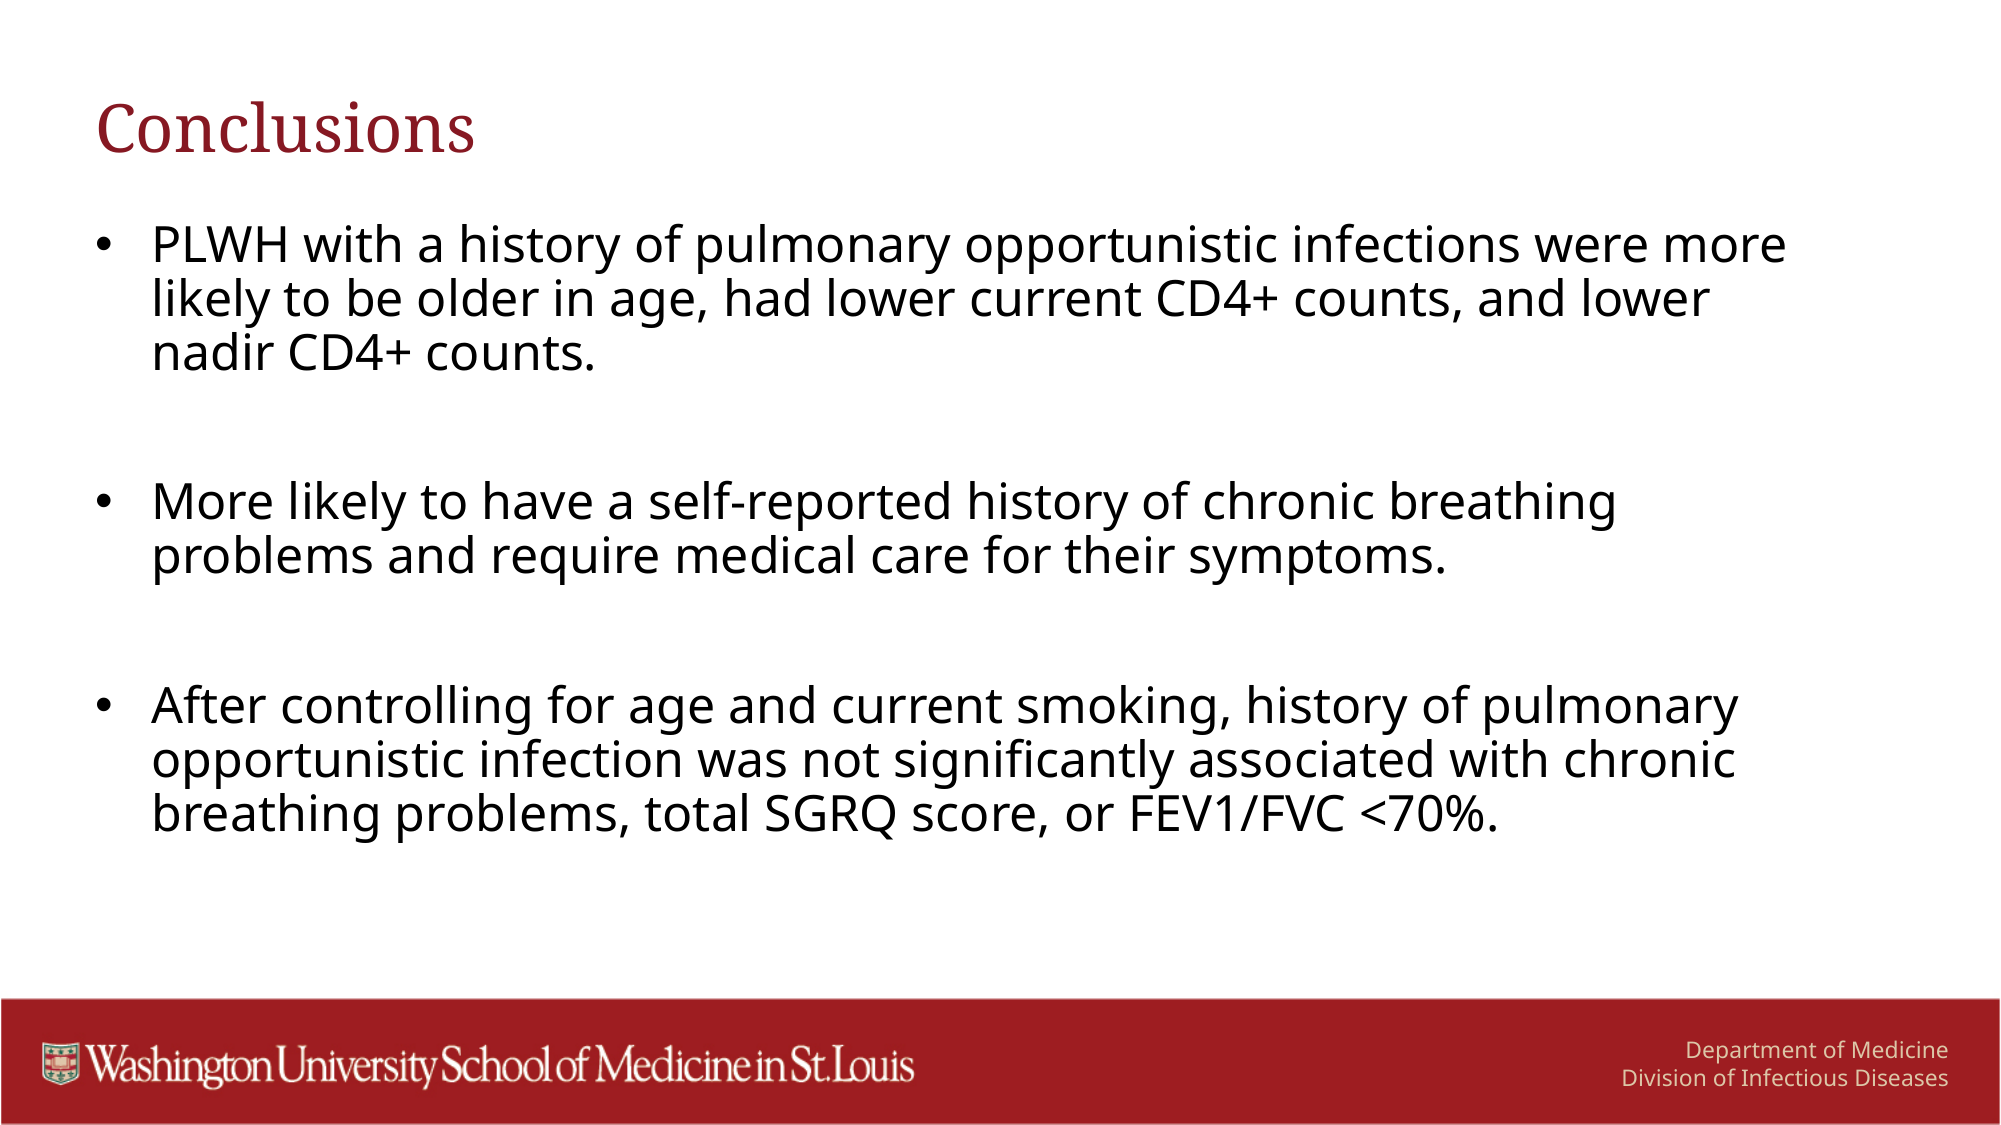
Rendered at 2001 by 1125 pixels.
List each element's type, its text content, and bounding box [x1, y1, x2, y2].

title Conclusions [80, 77, 1757, 175]
subtitle PLWH with a history of pulmonary opportunistic infections were more likely to be older in age, had lower current CD4+ counts, and lower nadir CD4+ counts. More likely to have a self-reported history of chronic breathing problems and require medical care for their symptoms. After controlling for age and current smoking, history of pulmonary opportunistic infection was not significantly associated with chronic breathing problems, total SGRQ score, or FEV1/FVC <70%. [80, 211, 1831, 886]
picture [0, 0, 2001, 1125]
